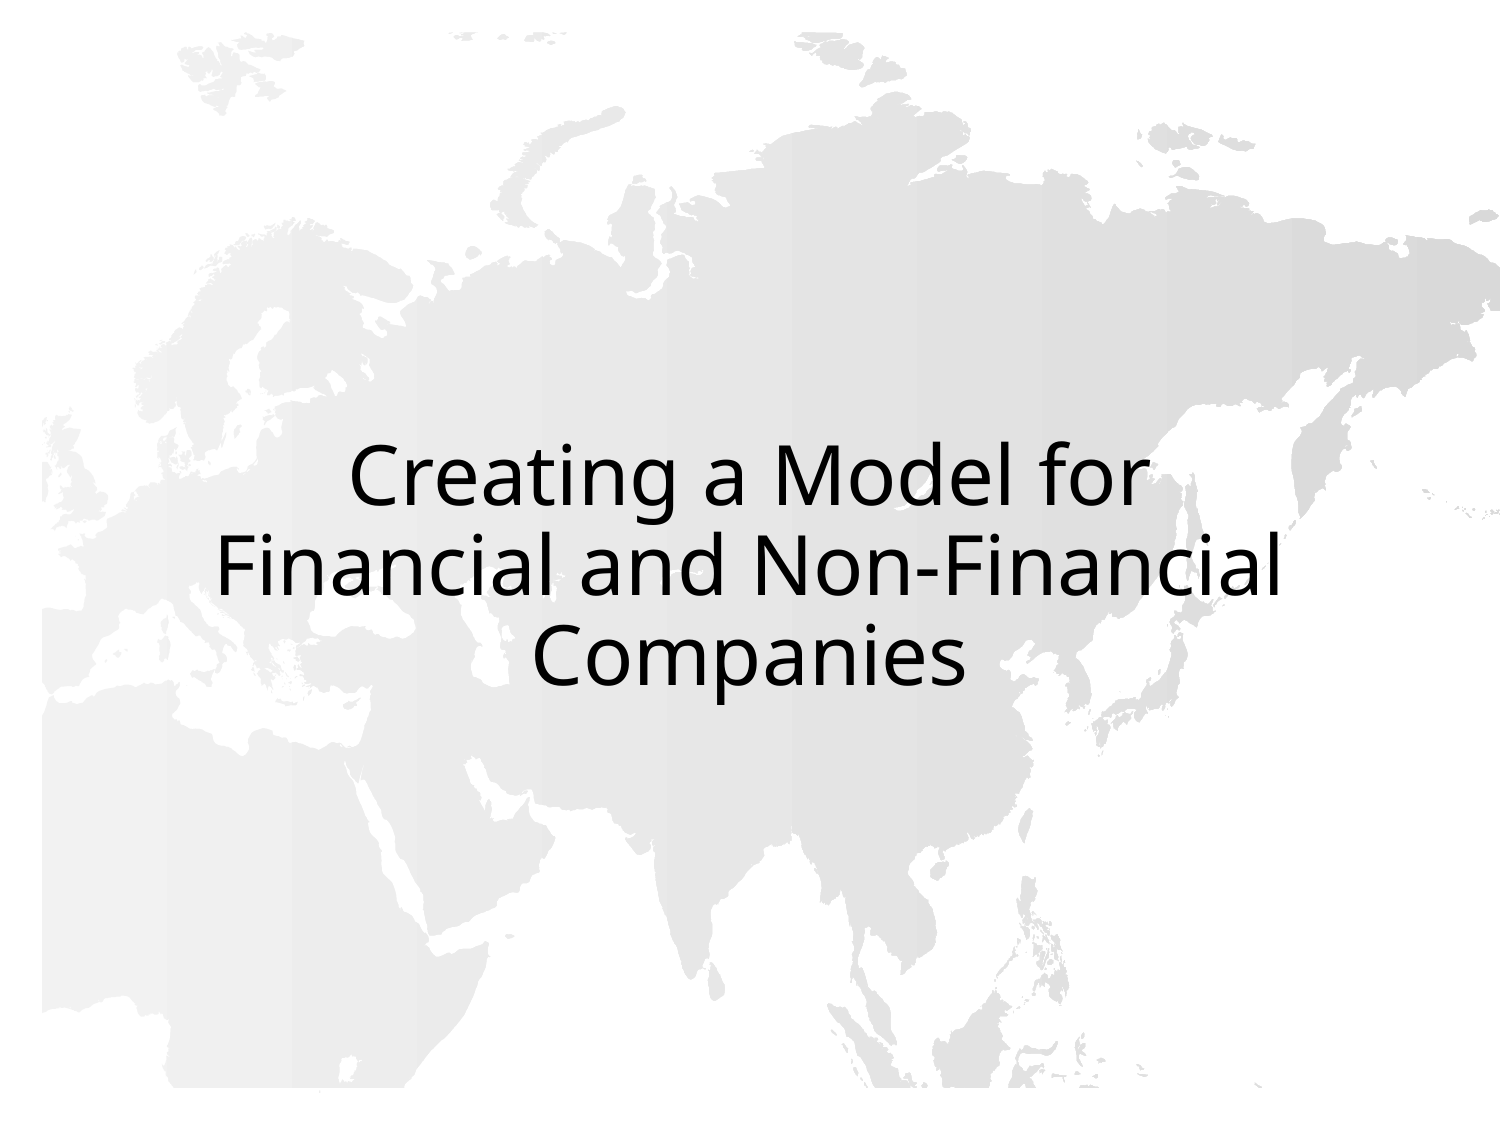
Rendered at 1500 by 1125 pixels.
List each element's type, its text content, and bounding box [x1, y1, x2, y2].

title Creating a Model for Financial and Non-Financial Companies [187, 455, 1313, 683]
